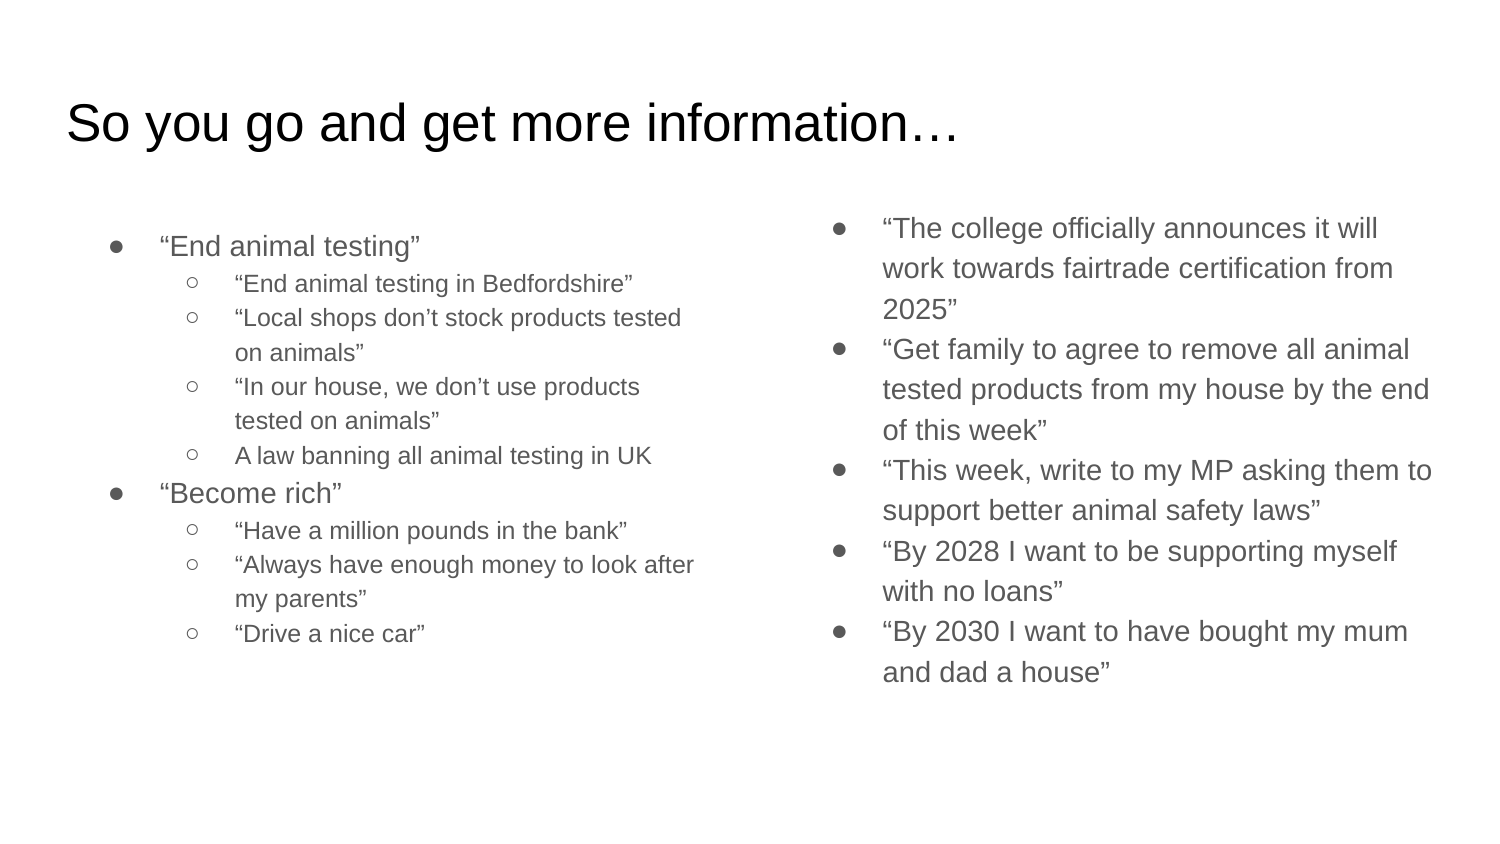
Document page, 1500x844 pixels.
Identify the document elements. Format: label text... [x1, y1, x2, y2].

list “End animal testing” “End animal testing in Bedfordshire” “Local shops don’t stock products tested on animals” “In our house, we don’t use products tested on animals” A law banning all animal testing in UK “Become rich” “Have a million pounds in the bank” “Always have enough money to look after my parents” “Drive a nice car” [69, 207, 726, 768]
title So you go and get more information… [51, 72, 1449, 167]
list “The college officially announces it will work towards fairtrade certification from 2025” “Get family to agree to remove all animal tested products from my house by the end of this week” “This week, write to my MP asking them to support better animal safety laws” “By 2028 I want to be supporting myself with no loans” “By 2030 I want to have bought my mum and dad a house” [792, 189, 1449, 750]
